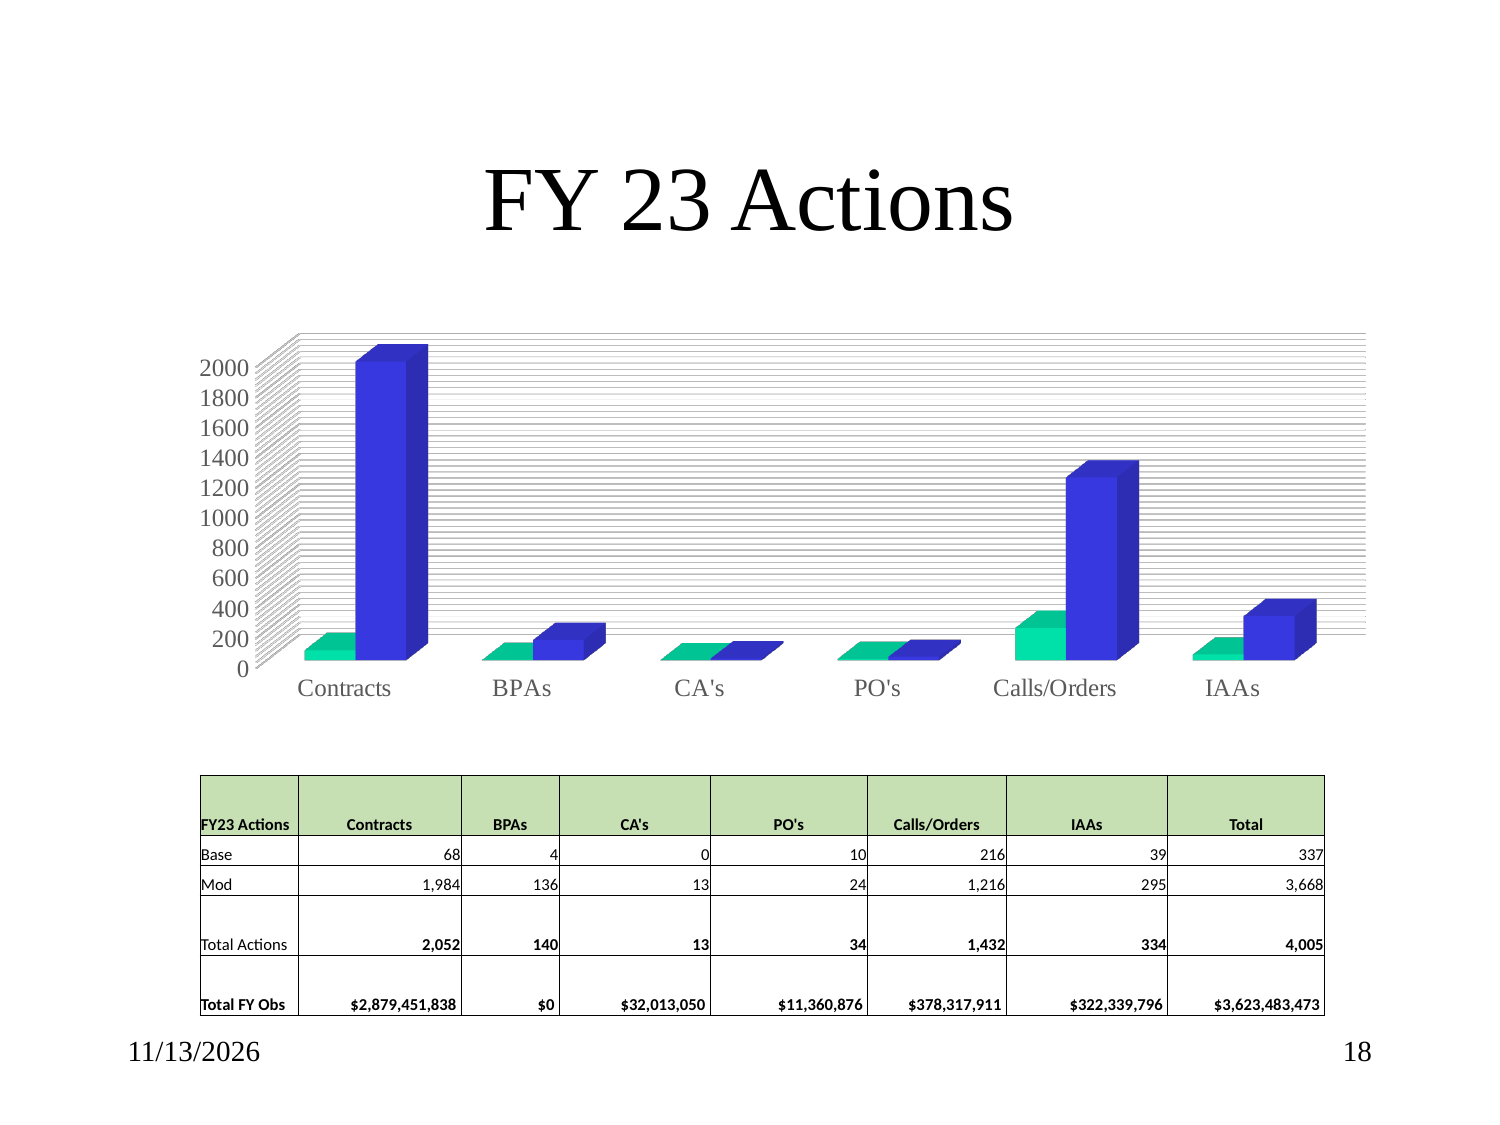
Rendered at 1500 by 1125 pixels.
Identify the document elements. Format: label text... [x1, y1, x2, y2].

table_header CA's [560, 776, 710, 835]
table_cell $3,623,483,473 [1168, 956, 1324, 1015]
table_cell 1,216 [868, 866, 1006, 895]
table_cell 0 [560, 836, 710, 865]
table_header Calls/Orders [868, 776, 1006, 835]
table_cell 13 [560, 896, 710, 955]
table_cell Total FY Obs [201, 956, 298, 1015]
table_cell 4 [462, 836, 559, 865]
table_cell $2,879,451,838 [299, 956, 461, 1015]
table_cell 334 [1007, 896, 1167, 955]
table_cell 68 [299, 836, 461, 865]
table_cell 2,052 [299, 896, 461, 955]
table_cell 216 [868, 836, 1006, 865]
table_cell 3,668 [1168, 866, 1324, 895]
table_header Total [1168, 776, 1324, 835]
table_cell Base [201, 836, 298, 865]
table_cell 136 [462, 866, 559, 895]
table_header IAAs [1007, 776, 1167, 835]
table_cell 295 [1007, 866, 1167, 895]
table_cell 1,432 [868, 896, 1006, 955]
table_cell 4,005 [1168, 896, 1324, 955]
table_header Contracts [299, 776, 461, 835]
table_cell 140 [462, 896, 559, 955]
table_cell 24 [711, 866, 867, 895]
table_cell $378,317,911 [868, 956, 1006, 1015]
table_cell 34 [711, 896, 867, 955]
table_cell $32,013,050 [560, 956, 710, 1015]
table_cell 1,984 [299, 866, 461, 895]
table_header BPAs [462, 776, 559, 835]
table_header PO's [711, 776, 867, 835]
table_cell Mod [201, 866, 298, 895]
table_cell $11,360,876 [711, 956, 867, 1015]
table_cell 10 [711, 836, 867, 865]
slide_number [112, 1024, 426, 1101]
table_cell $0 [462, 956, 559, 1015]
table_cell $322,339,796 [1007, 956, 1167, 1015]
title FY 23 Actions [112, 99, 1388, 249]
table_cell 337 [1168, 836, 1324, 865]
table_header FY23 Actions [201, 776, 298, 835]
slide_number 18 [1074, 1024, 1388, 1101]
table_cell 39 [1007, 836, 1167, 865]
chart [112, 249, 1401, 751]
table_cell 13 [560, 866, 710, 895]
table_cell Total Actions [201, 896, 298, 955]
